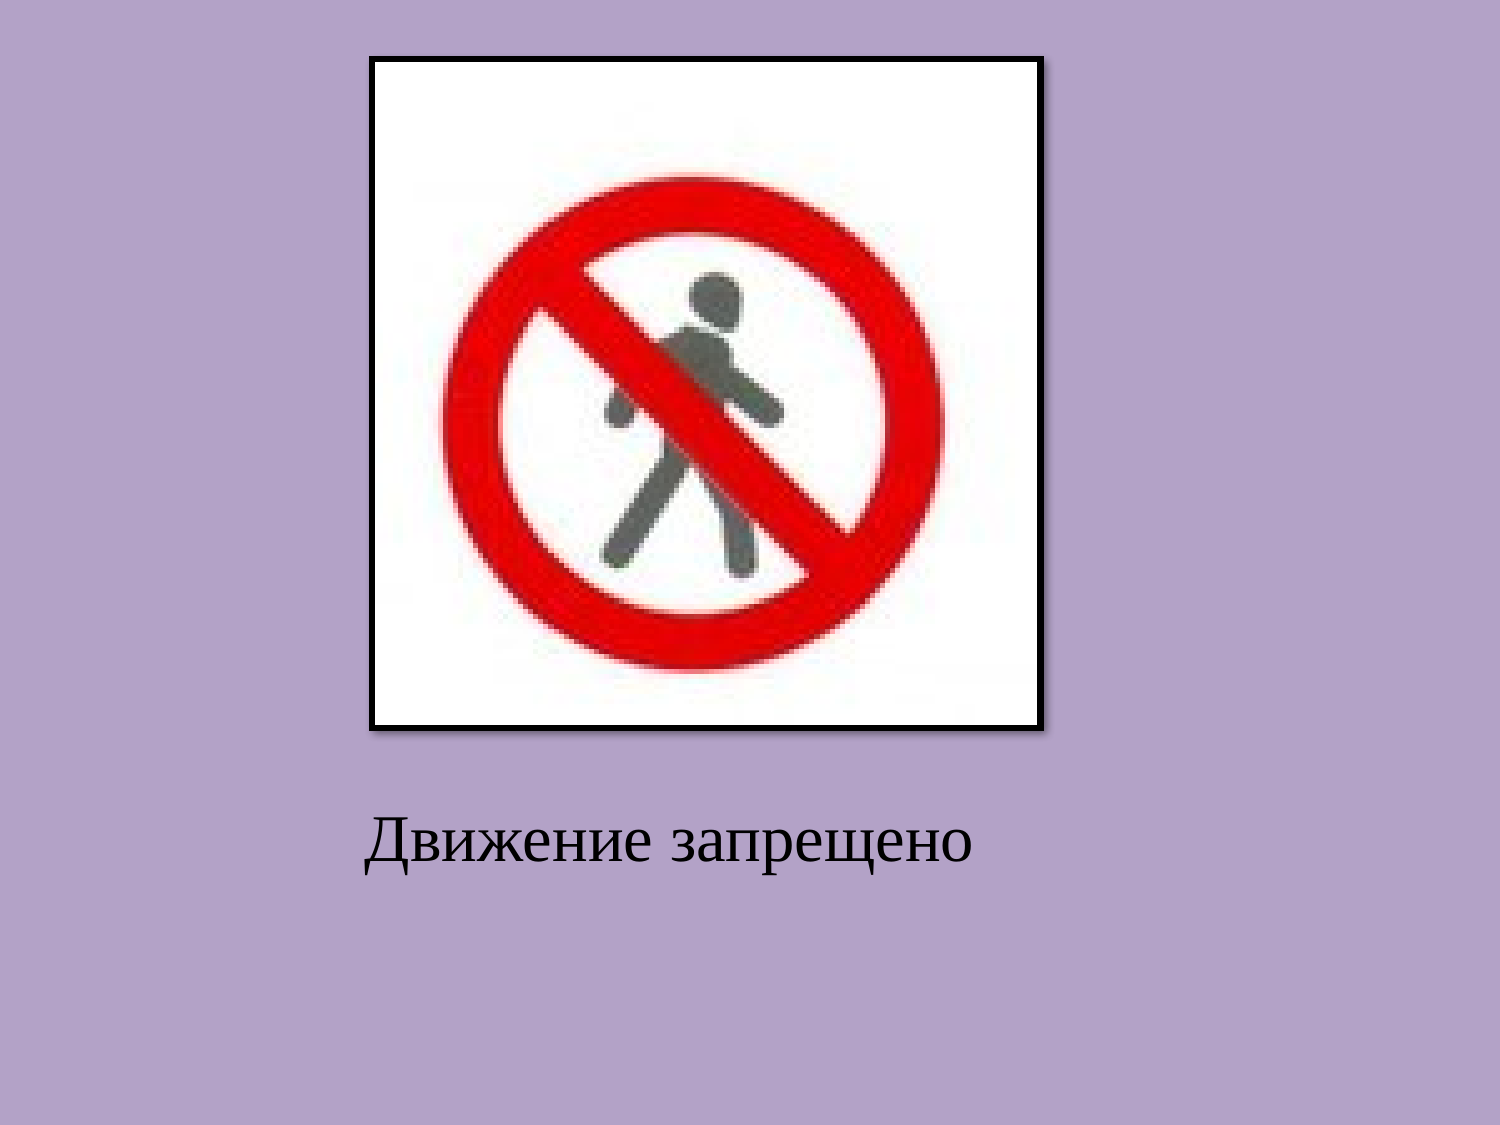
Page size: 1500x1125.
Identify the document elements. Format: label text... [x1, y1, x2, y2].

text_box Движение запрещено [350, 787, 1200, 883]
picture [374, 62, 1038, 726]
